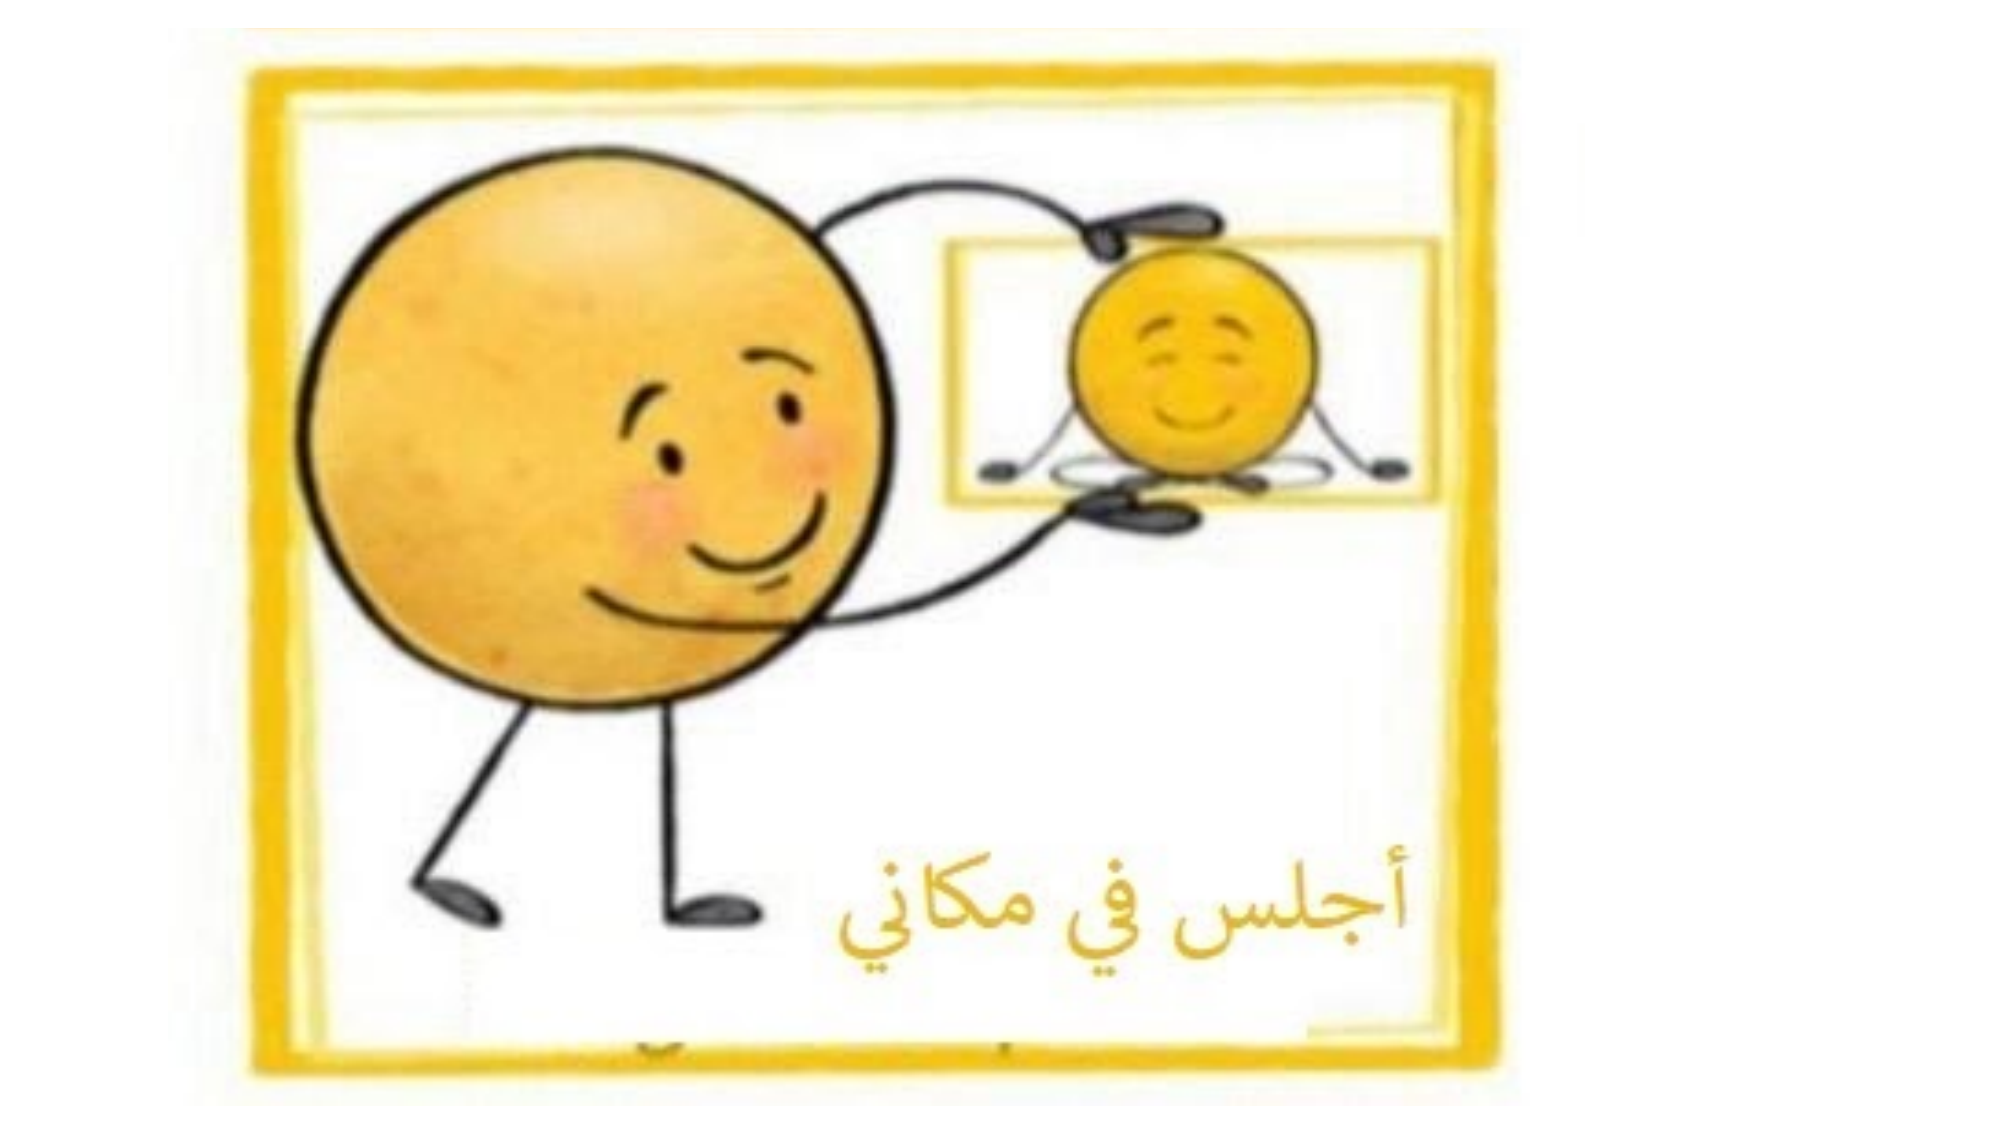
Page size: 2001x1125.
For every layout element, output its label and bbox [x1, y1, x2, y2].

picture [167, 28, 1585, 1106]
